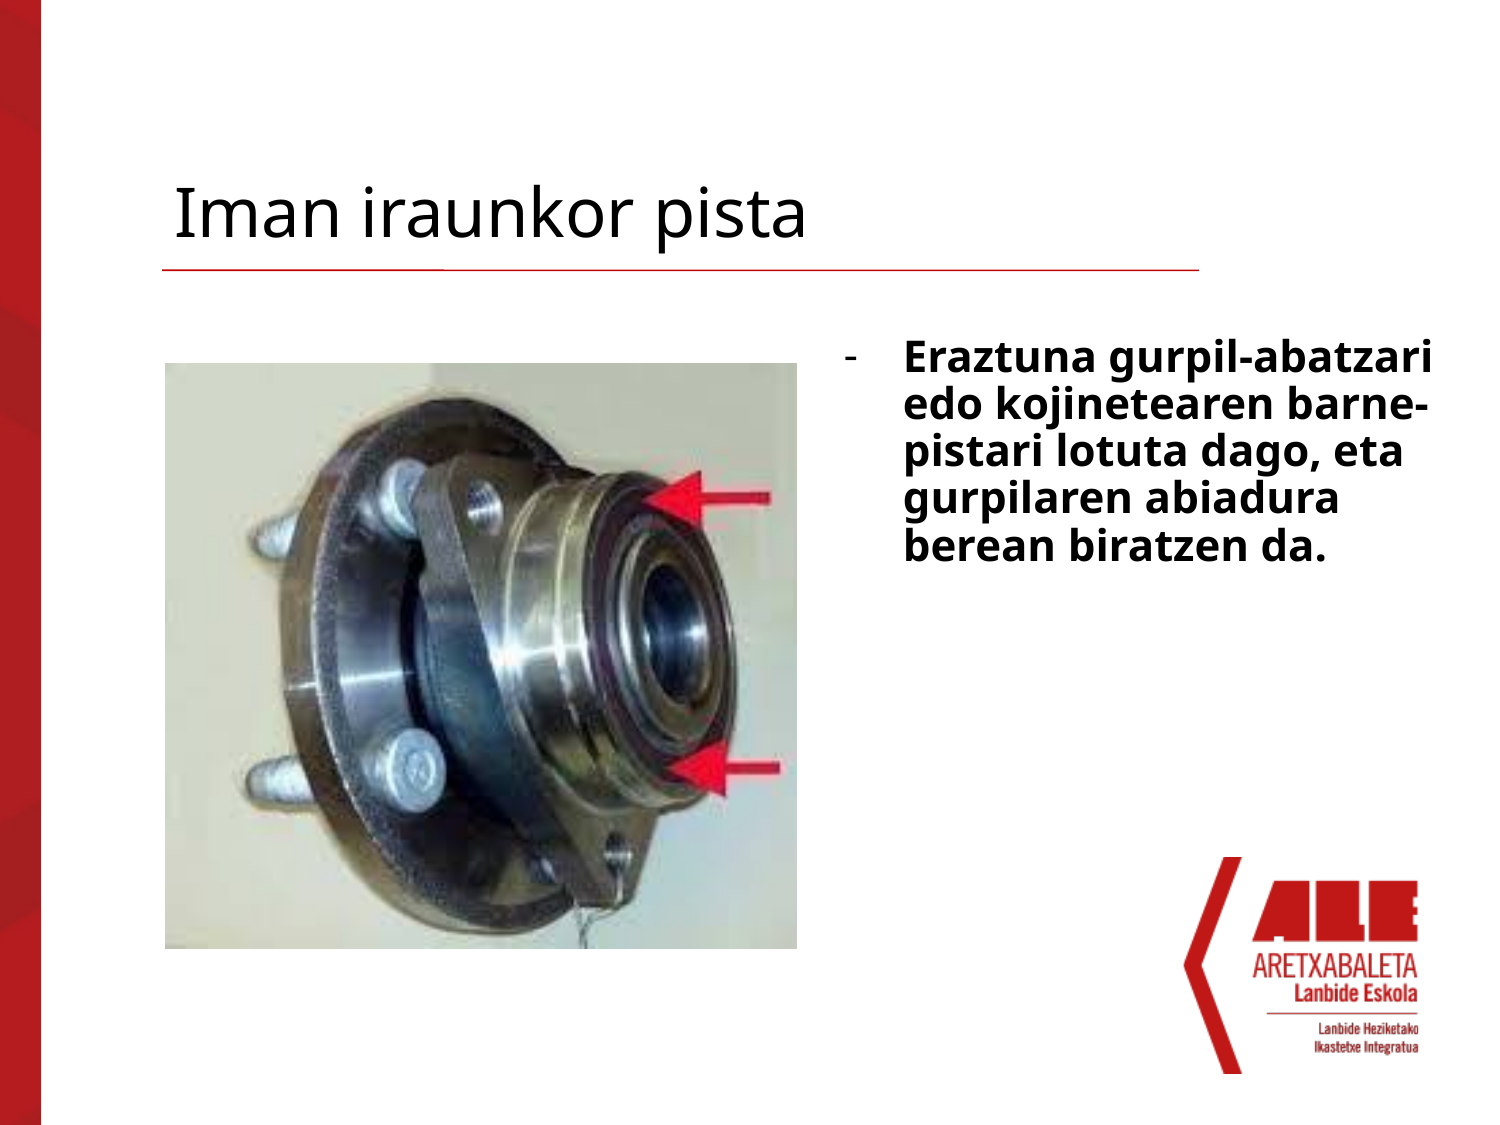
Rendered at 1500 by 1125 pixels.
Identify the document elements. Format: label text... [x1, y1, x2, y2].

picture [0, 0, 42, 1125]
picture [164, 363, 797, 950]
text_box Iman iraunkor pista [159, 159, 1454, 261]
text_box Eraztuna gurpil-abatzari edo kojinetearen barne-pistari lotuta dago, eta gurpilaren abiadura berean biratzen da. [827, 299, 1460, 1014]
picture [1151, 1014, 1454, 1074]
